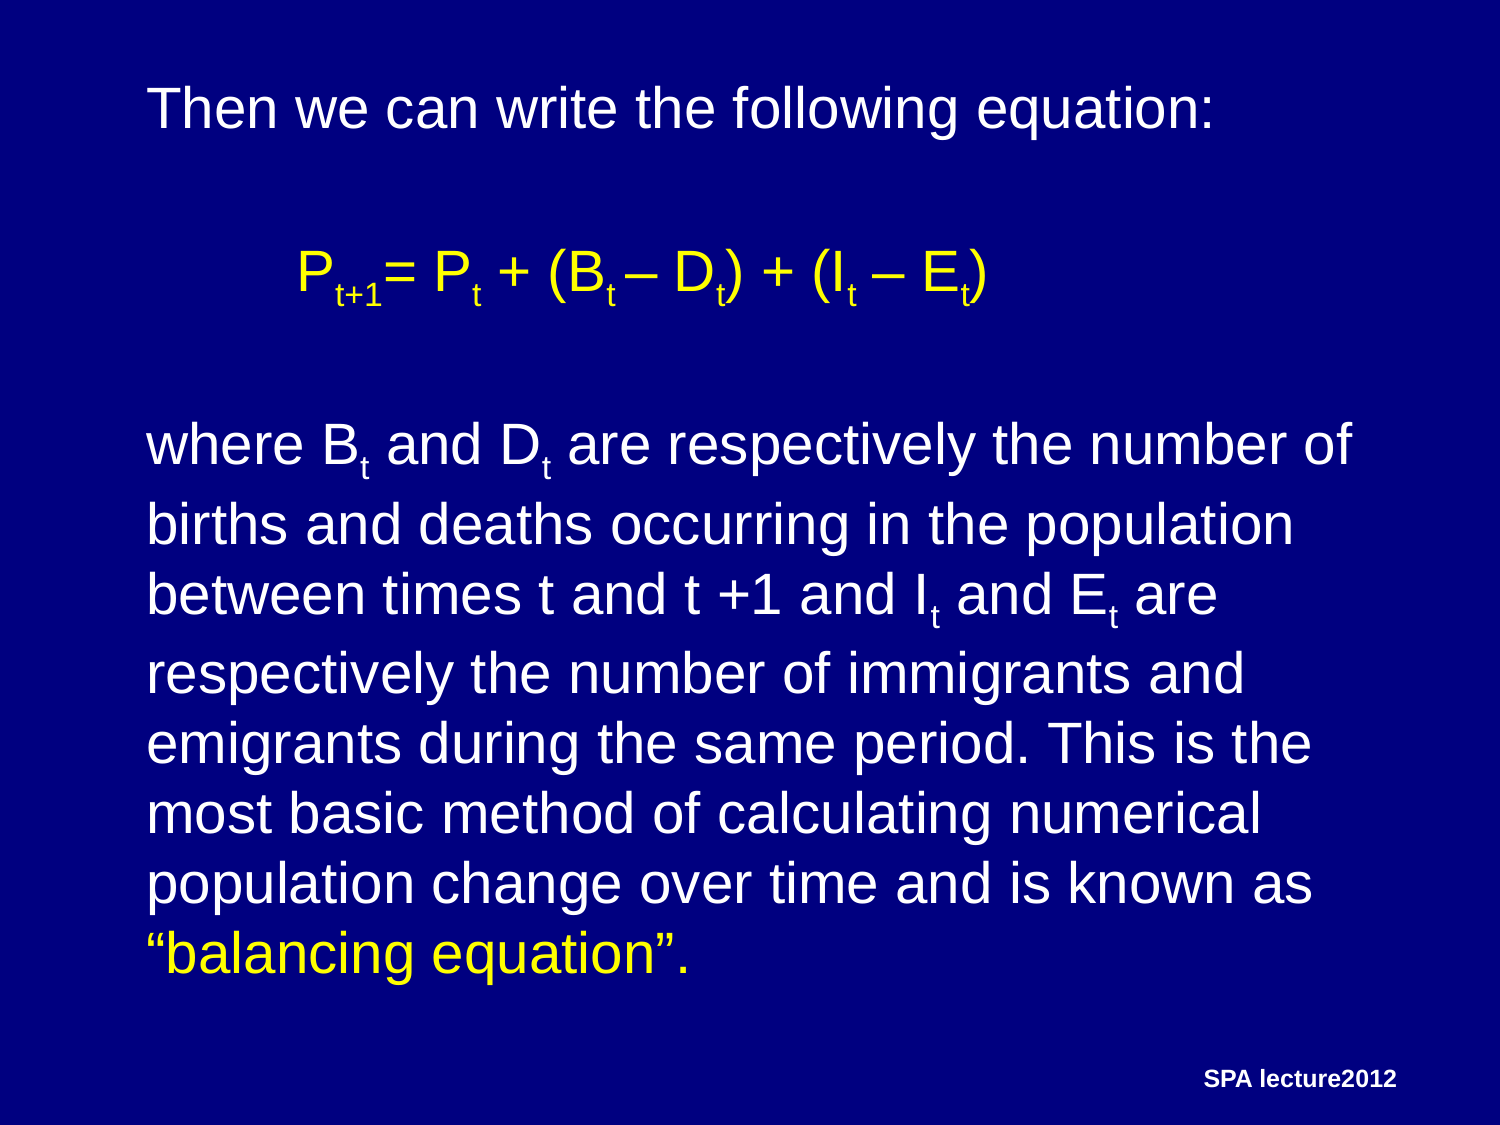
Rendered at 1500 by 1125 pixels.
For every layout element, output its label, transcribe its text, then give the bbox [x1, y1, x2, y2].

list Then we can write the following equation: Pt+1= Pt + (Bt – Dt) + (It – Et) where Bt and Dt are respectively the number of births and deaths occurring in the population between times t and t +1 and It and Et are respectively the number of immigrants and emigrants during the same period. This is the most basic method of calculating numerical population change over time and is known as “balancing equation”. [74, 62, 1426, 1006]
footer SPA lecture2012 [937, 1024, 1413, 1101]
